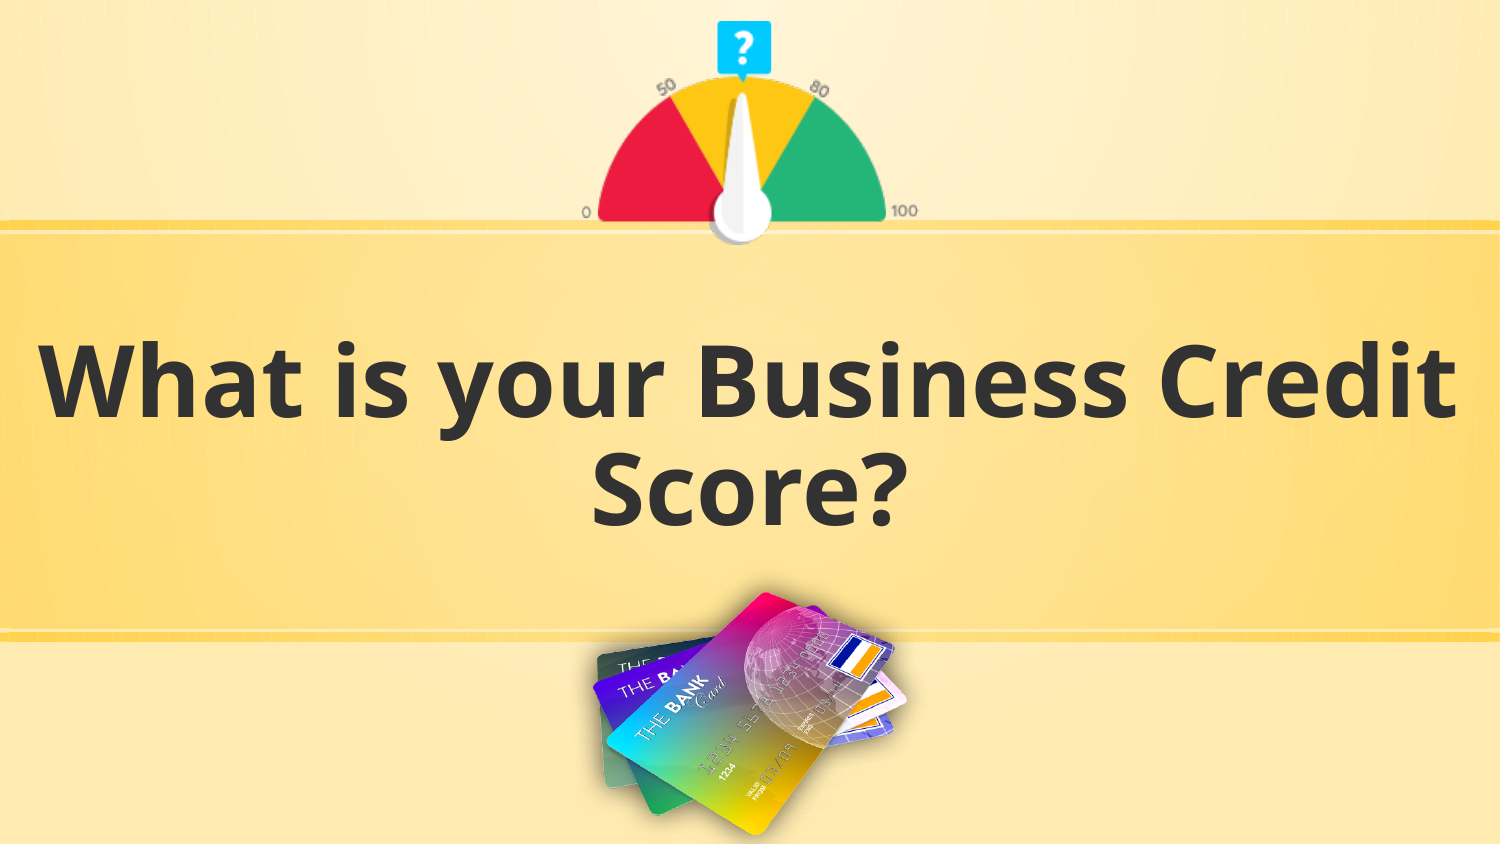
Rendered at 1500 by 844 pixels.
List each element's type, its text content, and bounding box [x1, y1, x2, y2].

picture [593, 592, 907, 835]
picture [739, 57, 746, 64]
picture [581, 21, 919, 245]
picture [735, 30, 754, 53]
title What is your Business Credit Score? [0, 305, 1500, 572]
